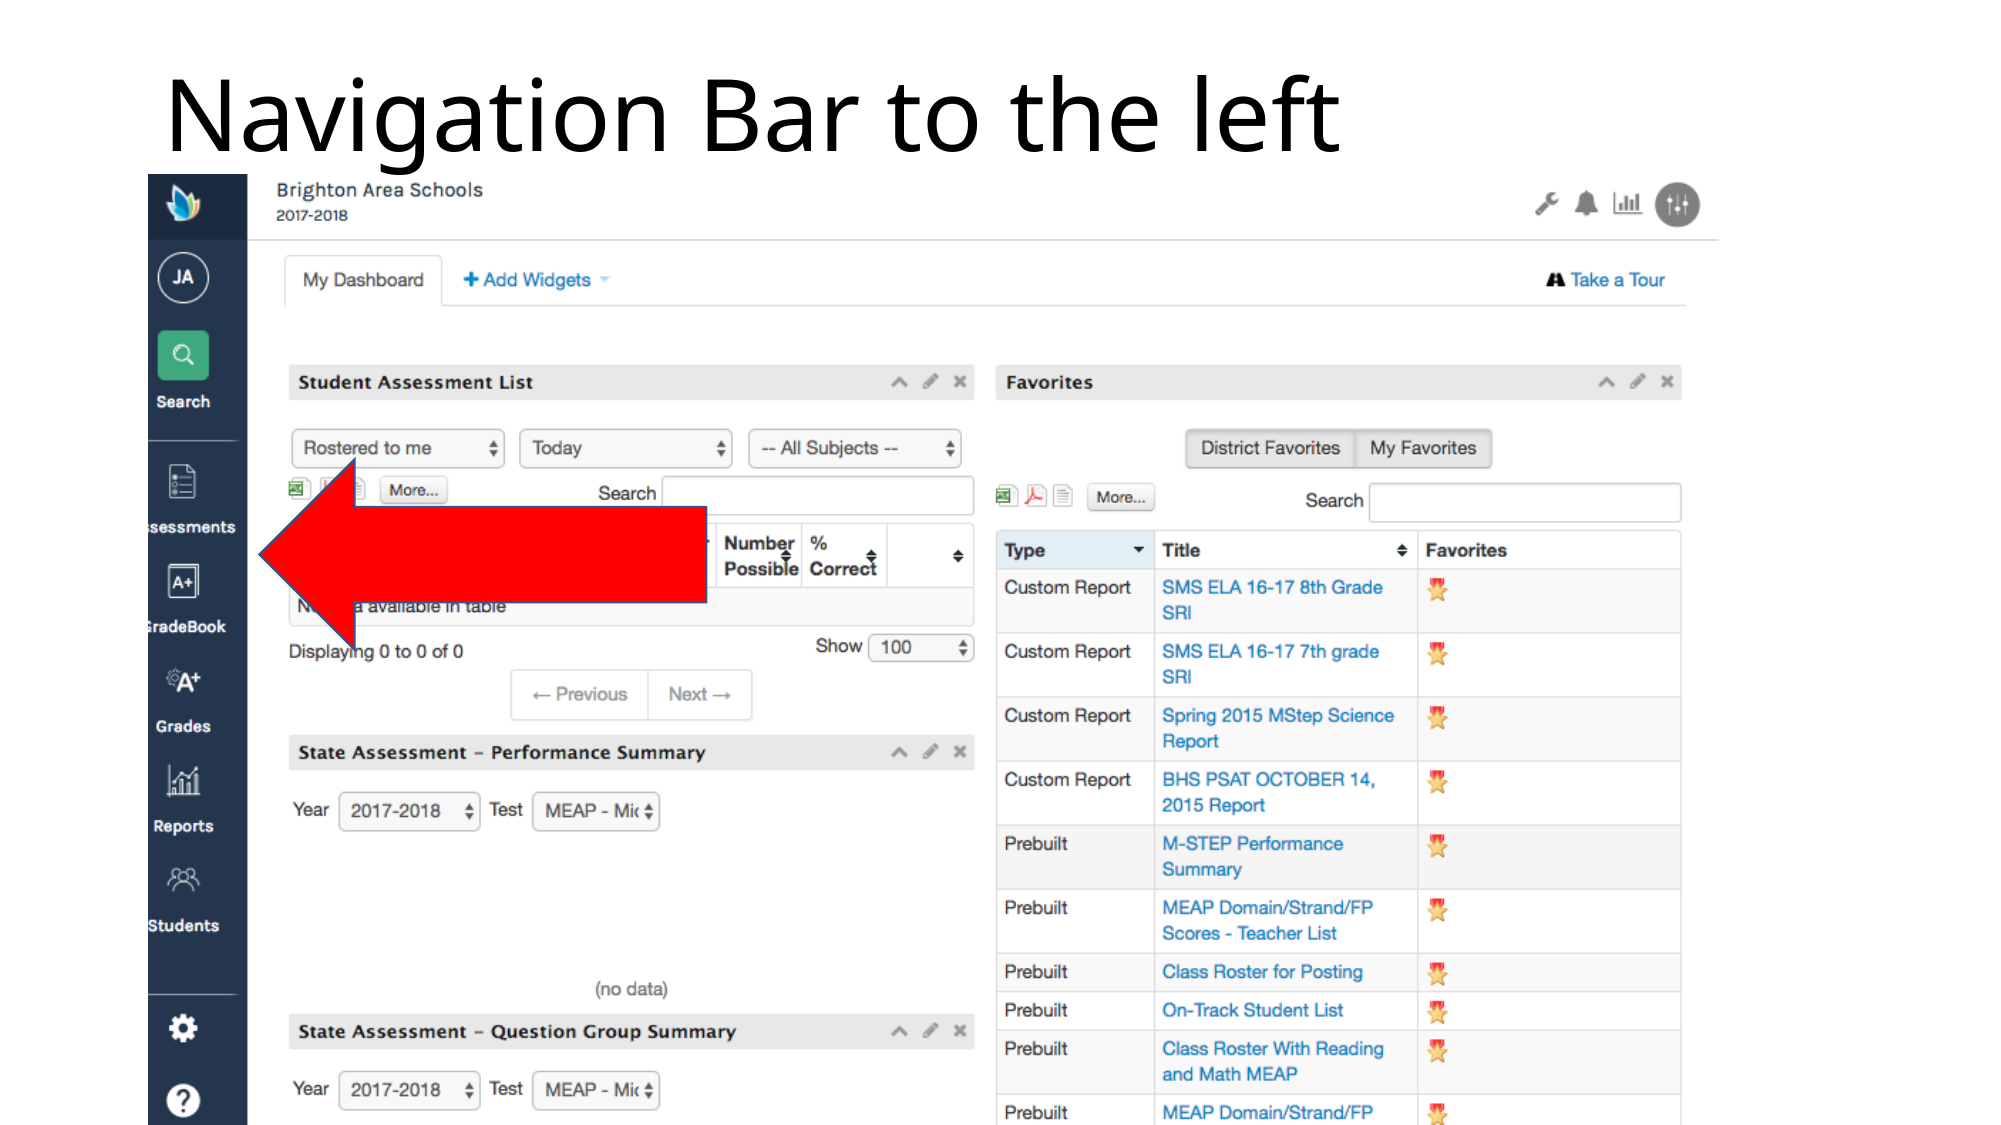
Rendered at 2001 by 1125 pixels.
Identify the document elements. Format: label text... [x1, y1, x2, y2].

text_box Navigation Bar to the left [148, 43, 1810, 179]
picture [148, 174, 1719, 1125]
